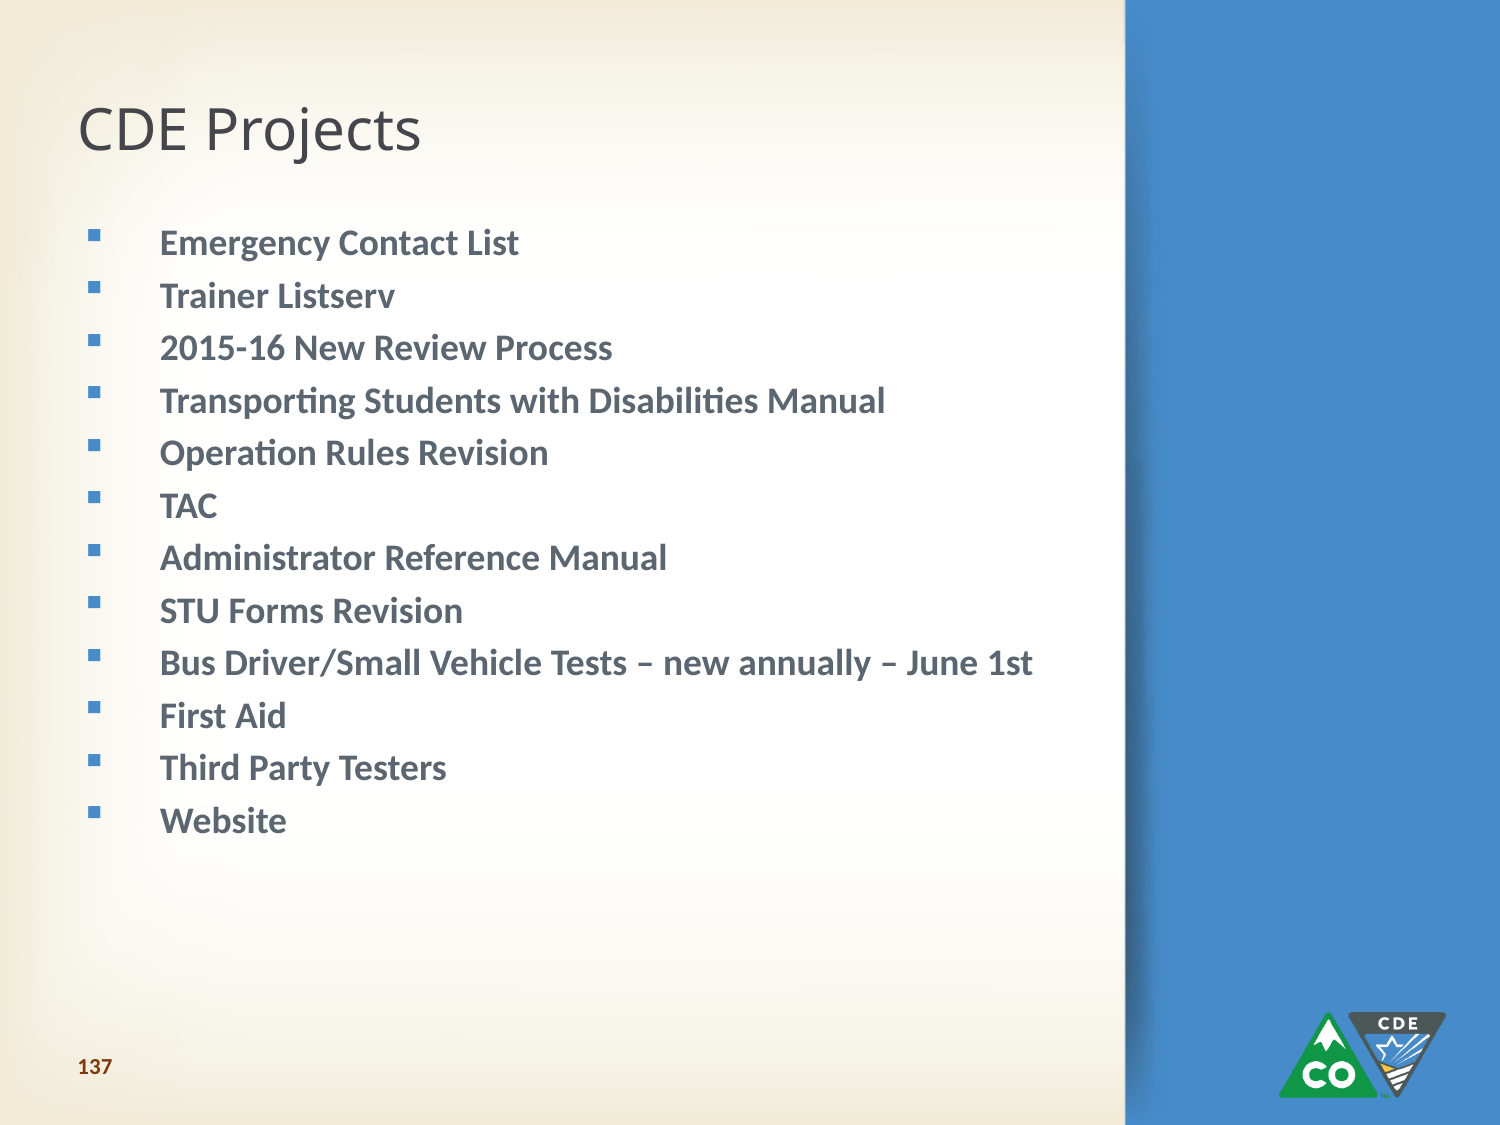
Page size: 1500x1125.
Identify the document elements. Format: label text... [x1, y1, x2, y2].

list Emergency Contact List Trainer Listserv 2015-16 New Review Process Transporting Students with Disabilities Manual Operation Rules Revision TAC Administrator Reference Manual STU Forms Revision Bus Driver/Small Vehicle Tests – new annually – June 1st First Aid Third Party Testers Website [62, 180, 1063, 1065]
picture [0, 0, 1500, 1125]
footer 137 [62, 1042, 613, 1088]
list CDE Projects [62, 75, 1063, 180]
